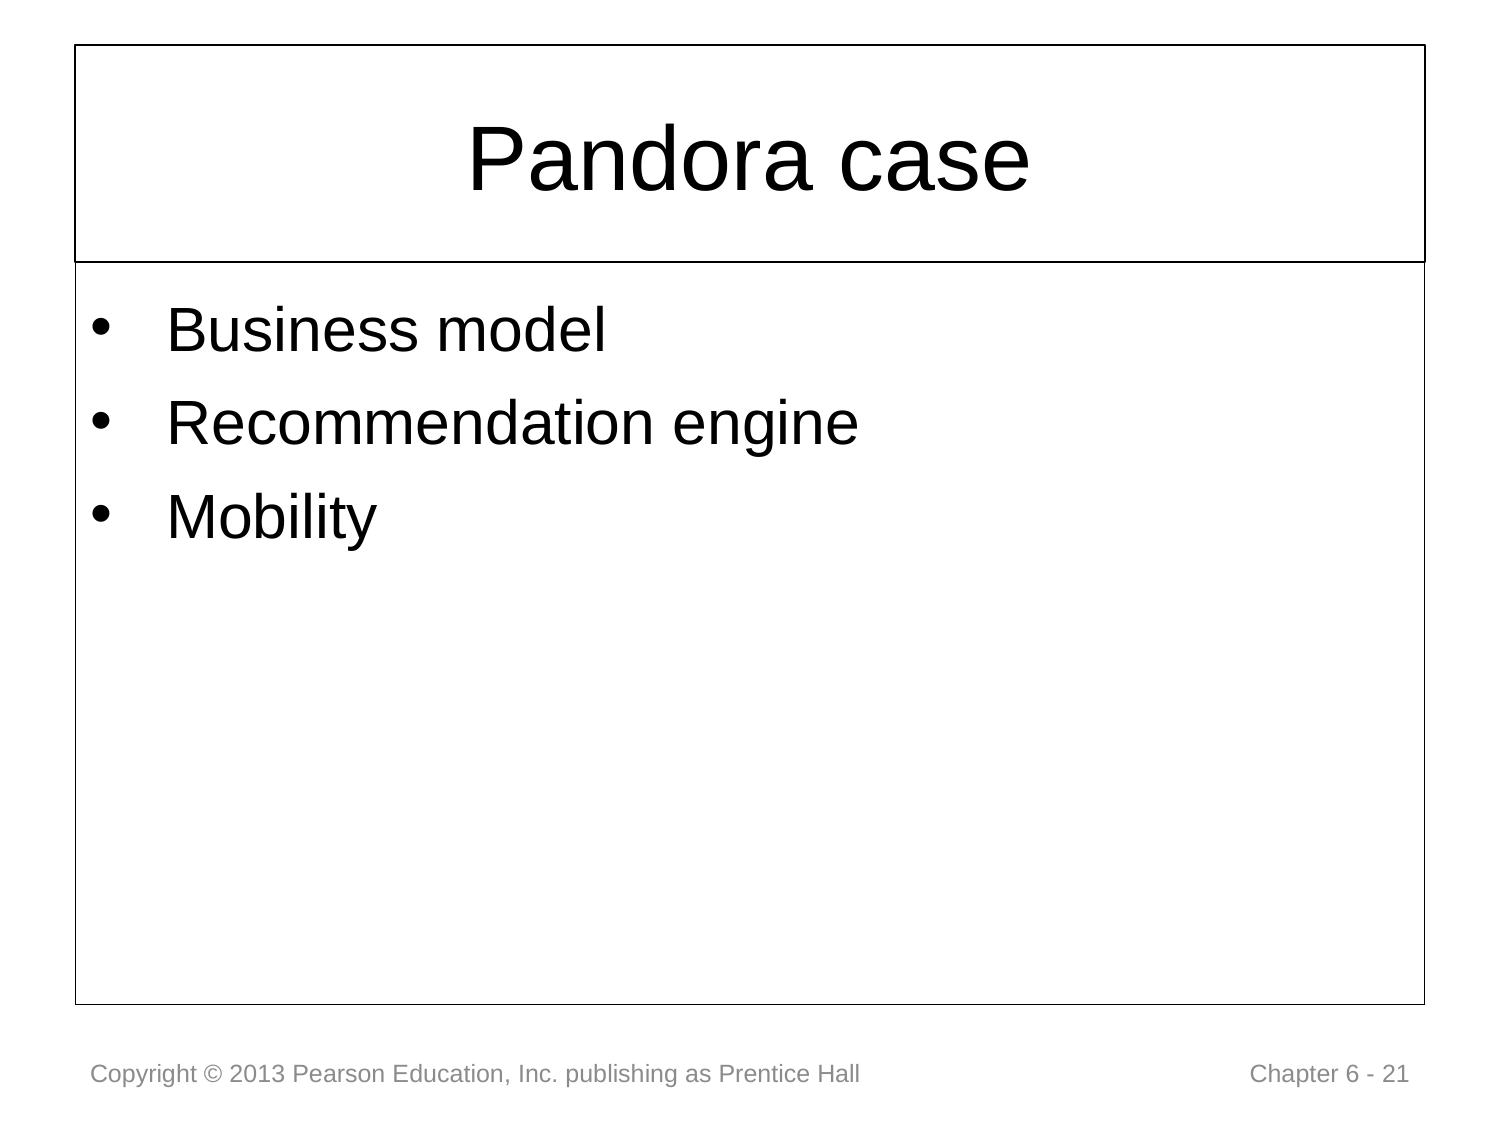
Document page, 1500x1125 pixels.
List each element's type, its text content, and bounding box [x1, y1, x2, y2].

slide_number Copyright © 2013 Pearson Education, Inc. publishing as Prentice Hall [75, 1042, 900, 1103]
slide_number Chapter 6 - 21 [1074, 1042, 1425, 1103]
list Business model Recommendation engine Mobility [75, 265, 1425, 1005]
text_box [73, 43, 1427, 265]
